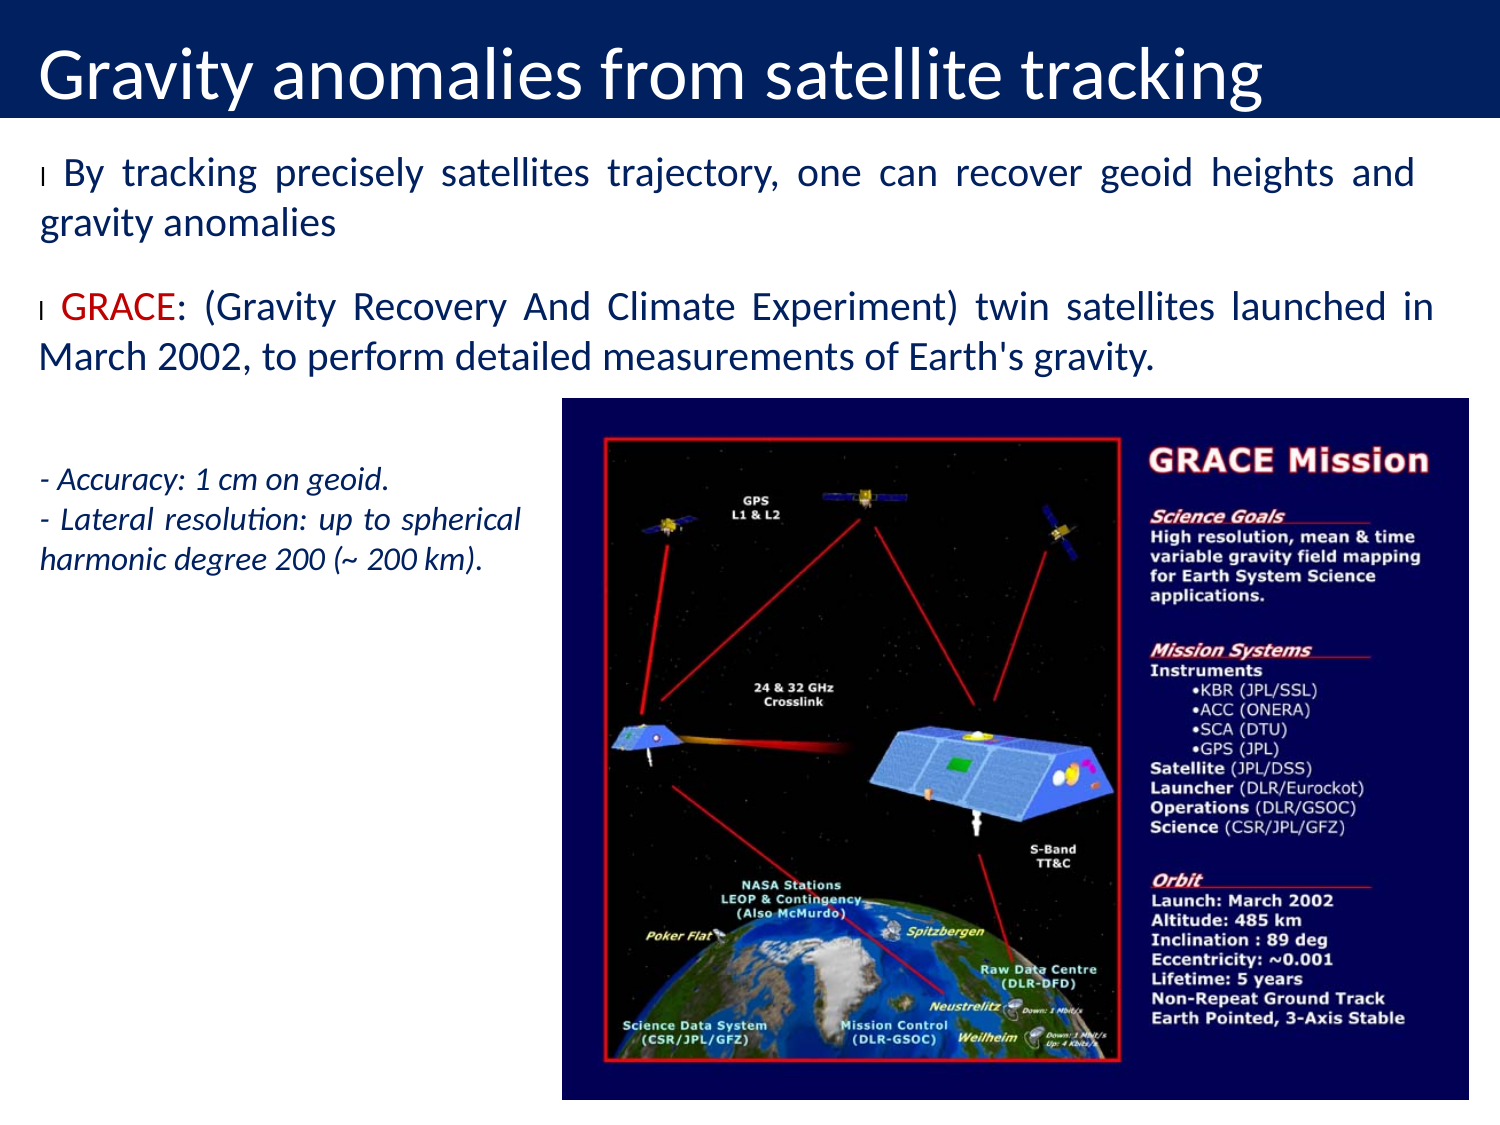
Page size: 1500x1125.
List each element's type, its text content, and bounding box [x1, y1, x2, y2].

text_box [0, 0, 1500, 120]
text_box l GRACE: (Gravity Recovery And Climate Experiment) twin satellites launched in March 2002, to perform detailed measurements of Earth's gravity. [23, 271, 1450, 387]
text_box l By tracking precisely satellites trajectory, one can recover geoid heights and gravity anomalies [24, 137, 1432, 253]
picture [562, 397, 1469, 1101]
text_box - Accuracy: 1 cm on geoid. - Lateral resolution: up to spherical harmonic degree 200 (~ 200 km). [24, 449, 538, 585]
title Gravity anomalies from satellite tracking [23, 23, 1425, 116]
